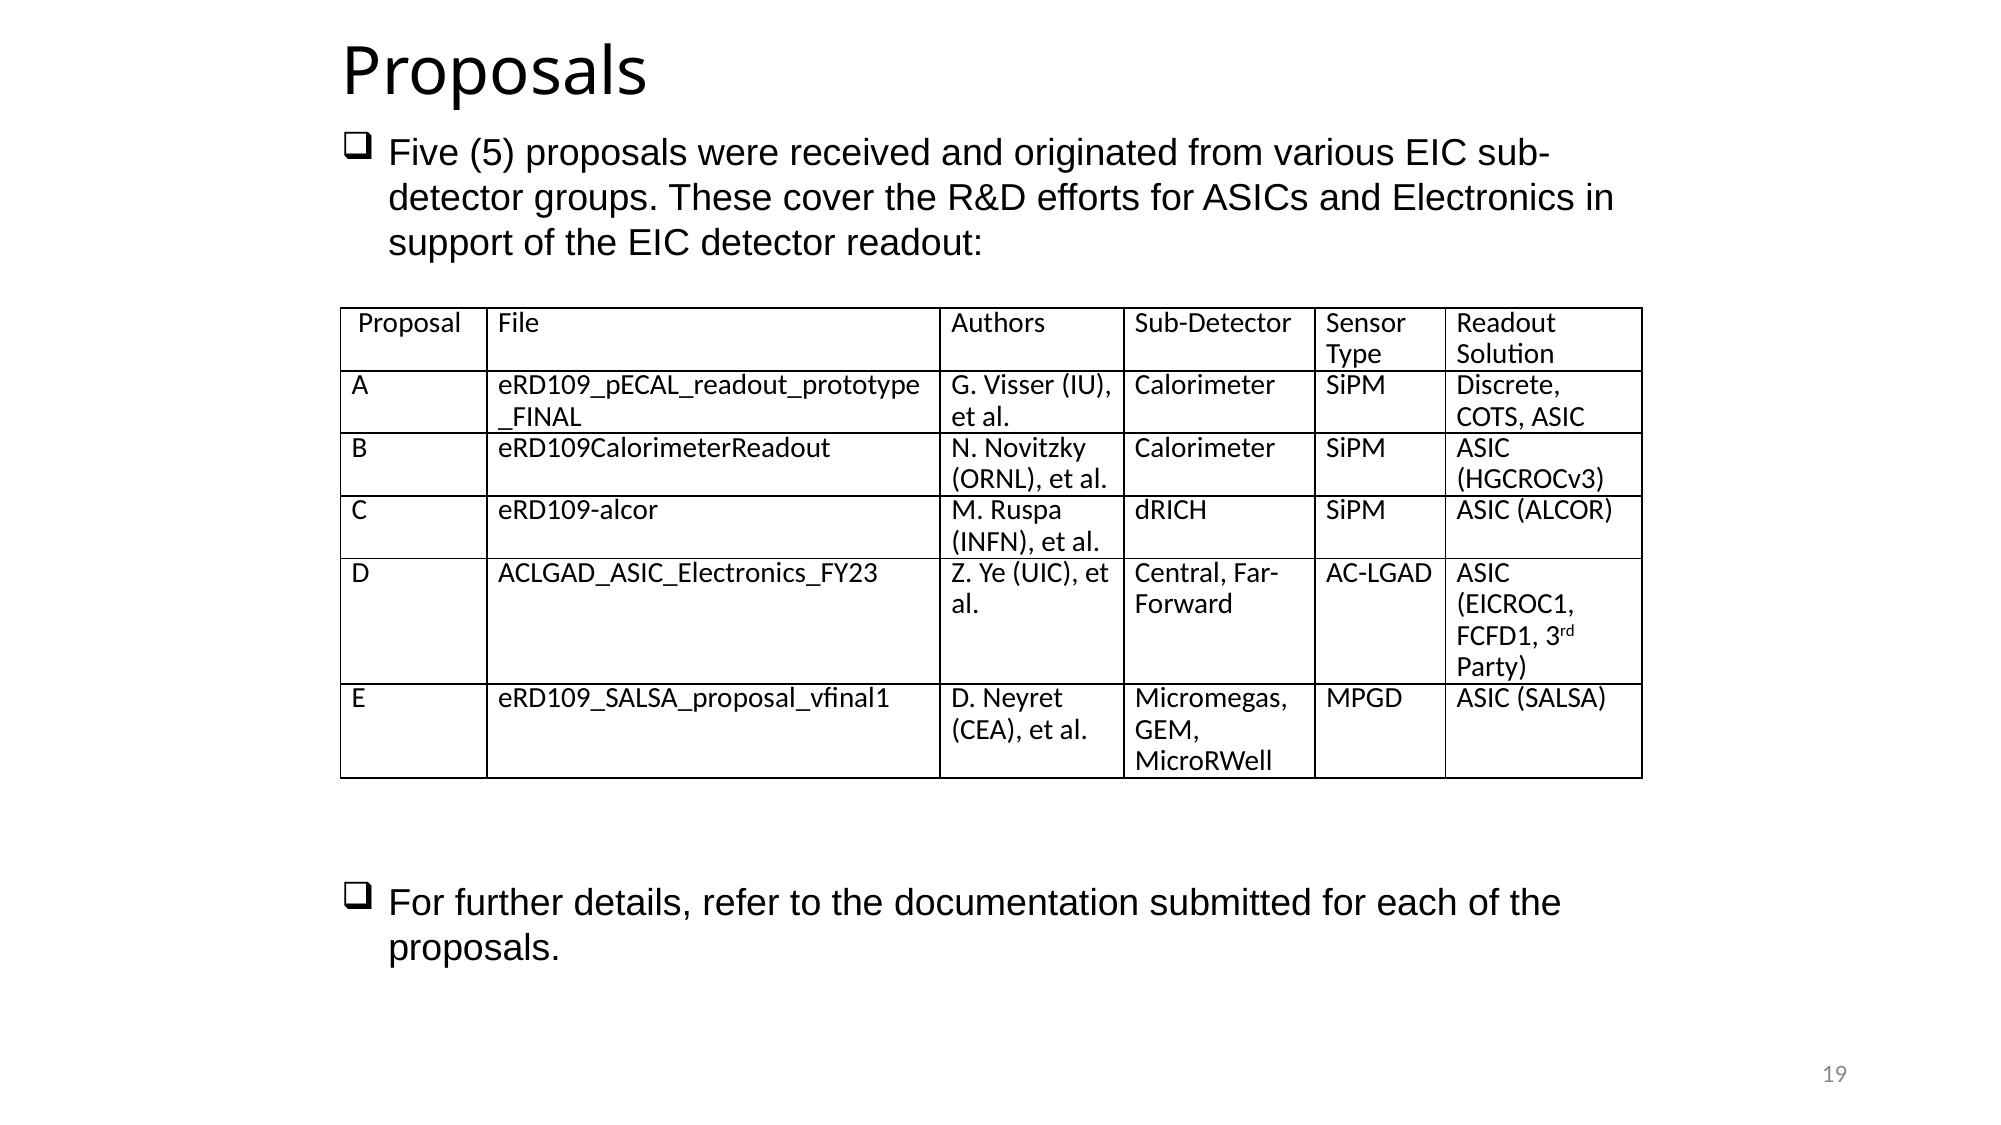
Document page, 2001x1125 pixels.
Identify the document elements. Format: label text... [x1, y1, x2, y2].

table_cell ASIC (HGCROCv3) [1446, 434, 1641, 495]
table_cell G. Visser (IU), et al. [941, 372, 1123, 432]
text_box Five (5) proposals were received and originated from various EIC sub-detector groups. These cover the R&D efforts for ASICs and Electronics in support of the EIC detector readout: [326, 120, 1699, 271]
table_cell ASIC (EICROC1, FCFD1, 3rd Party) [1446, 559, 1641, 683]
slide_number 19 [1412, 1042, 1863, 1103]
table_cell eRD109_SALSA_proposal_vfinal1 [488, 685, 939, 777]
table_cell A [341, 372, 486, 432]
table_cell eRD109_pECAL_readout_prototype_FINAL [488, 372, 939, 432]
table_cell ACLGAD_ASIC_Electronics_FY23 [488, 559, 939, 683]
table_cell Central, Far-Forward [1125, 559, 1314, 683]
table_cell D [341, 559, 486, 683]
table_header Authors [941, 309, 1123, 370]
table_cell MPGD [1316, 685, 1445, 777]
table_cell D. Neyret (CEA), et al. [941, 685, 1123, 777]
table_cell SiPM [1316, 372, 1445, 432]
table_cell C [341, 497, 486, 558]
table_header File [488, 309, 939, 370]
table_header Proposal [341, 309, 486, 370]
table_cell E [341, 685, 486, 777]
table_cell SiPM [1316, 497, 1445, 558]
table_cell dRICH [1125, 497, 1314, 558]
table_cell AC-LGAD [1316, 559, 1445, 683]
table_cell ASIC (ALCOR) [1446, 497, 1641, 558]
table_cell Micromegas, GEM, MicroRWell [1125, 685, 1314, 777]
table_cell ASIC (SALSA) [1446, 685, 1641, 777]
table_cell Calorimeter [1125, 434, 1314, 495]
table_header Sub-Detector [1125, 309, 1314, 370]
table_cell Discrete, COTS, ASIC [1446, 372, 1641, 432]
table_cell N. Novitzky (ORNL), et al. [941, 434, 1123, 495]
title Proposals [326, 7, 1535, 139]
text_box For further details, refer to the documentation submitted for each of the proposals. [326, 870, 1699, 976]
table_cell Z. Ye (UIC), et al. [941, 559, 1123, 683]
table_cell eRD109-alcor [488, 497, 939, 558]
table_header Sensor Type [1316, 309, 1445, 370]
table_cell SiPM [1316, 434, 1445, 495]
table_cell Calorimeter [1125, 372, 1314, 432]
table_cell B [341, 434, 486, 495]
table_cell M. Ruspa (INFN), et al. [941, 497, 1123, 558]
table_cell eRD109CalorimeterReadout [488, 434, 939, 495]
table_header Readout Solution [1446, 309, 1641, 370]
